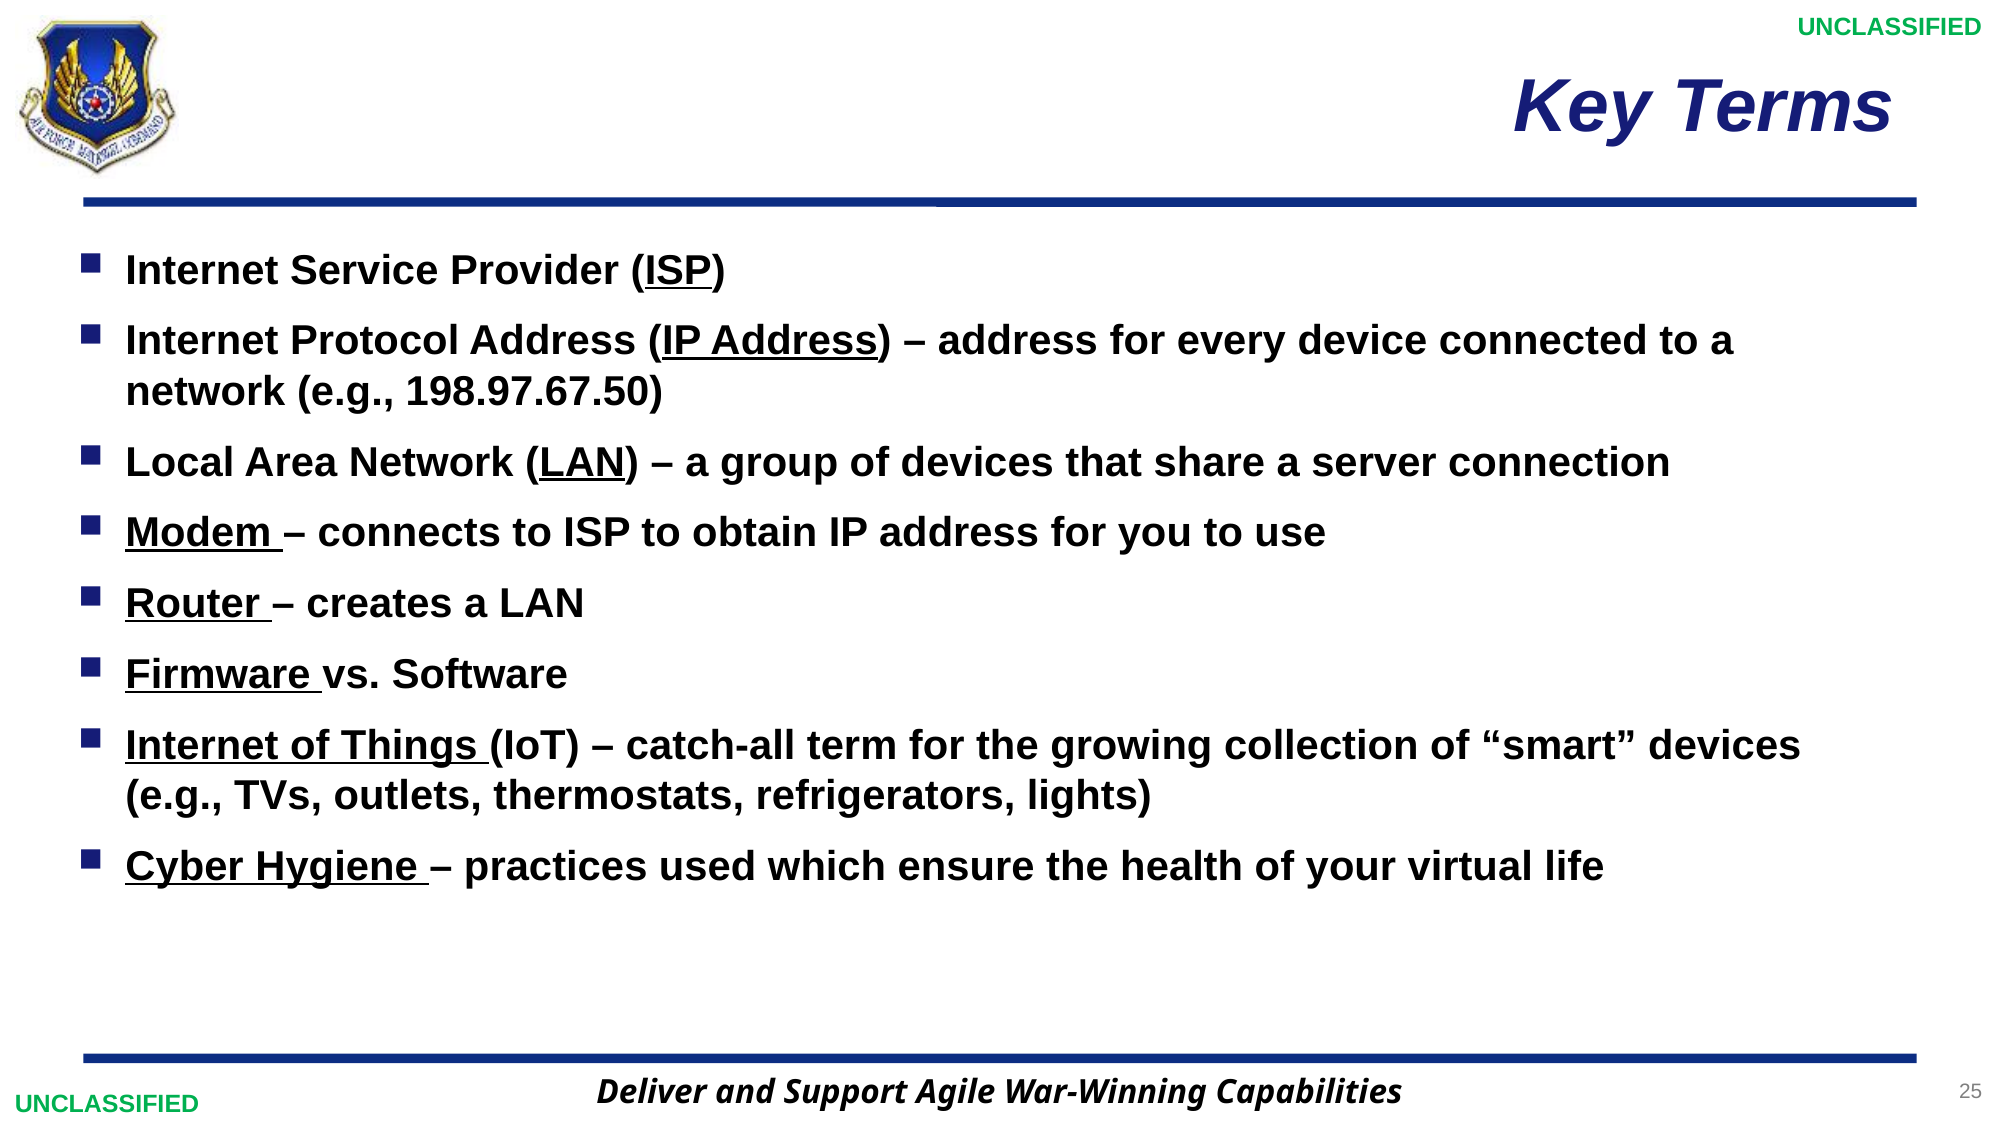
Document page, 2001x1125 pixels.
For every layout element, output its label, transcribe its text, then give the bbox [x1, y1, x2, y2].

picture [15, 15, 179, 179]
title Key Terms [737, 7, 1911, 196]
text_box Internet Service Provider (ISP) Internet Protocol Address (IP Address) – address for every device connected to a network (e.g., 198.97.67.50) Local Area Network (LAN) – a group of devices that share a server connection Modem – connects to ISP to obtain IP address for you to use Router – creates a LAN Firmware vs. Software Internet of Things (IoT) – catch-all term for the growing collection of “smart” devices (e.g., TVs, outlets, thermostats, refrigerators, lights) Cyber Hygiene – practices used which ensure the health of your virtual life [63, 235, 1910, 1014]
slide_number 25 [1746, 1070, 1998, 1121]
